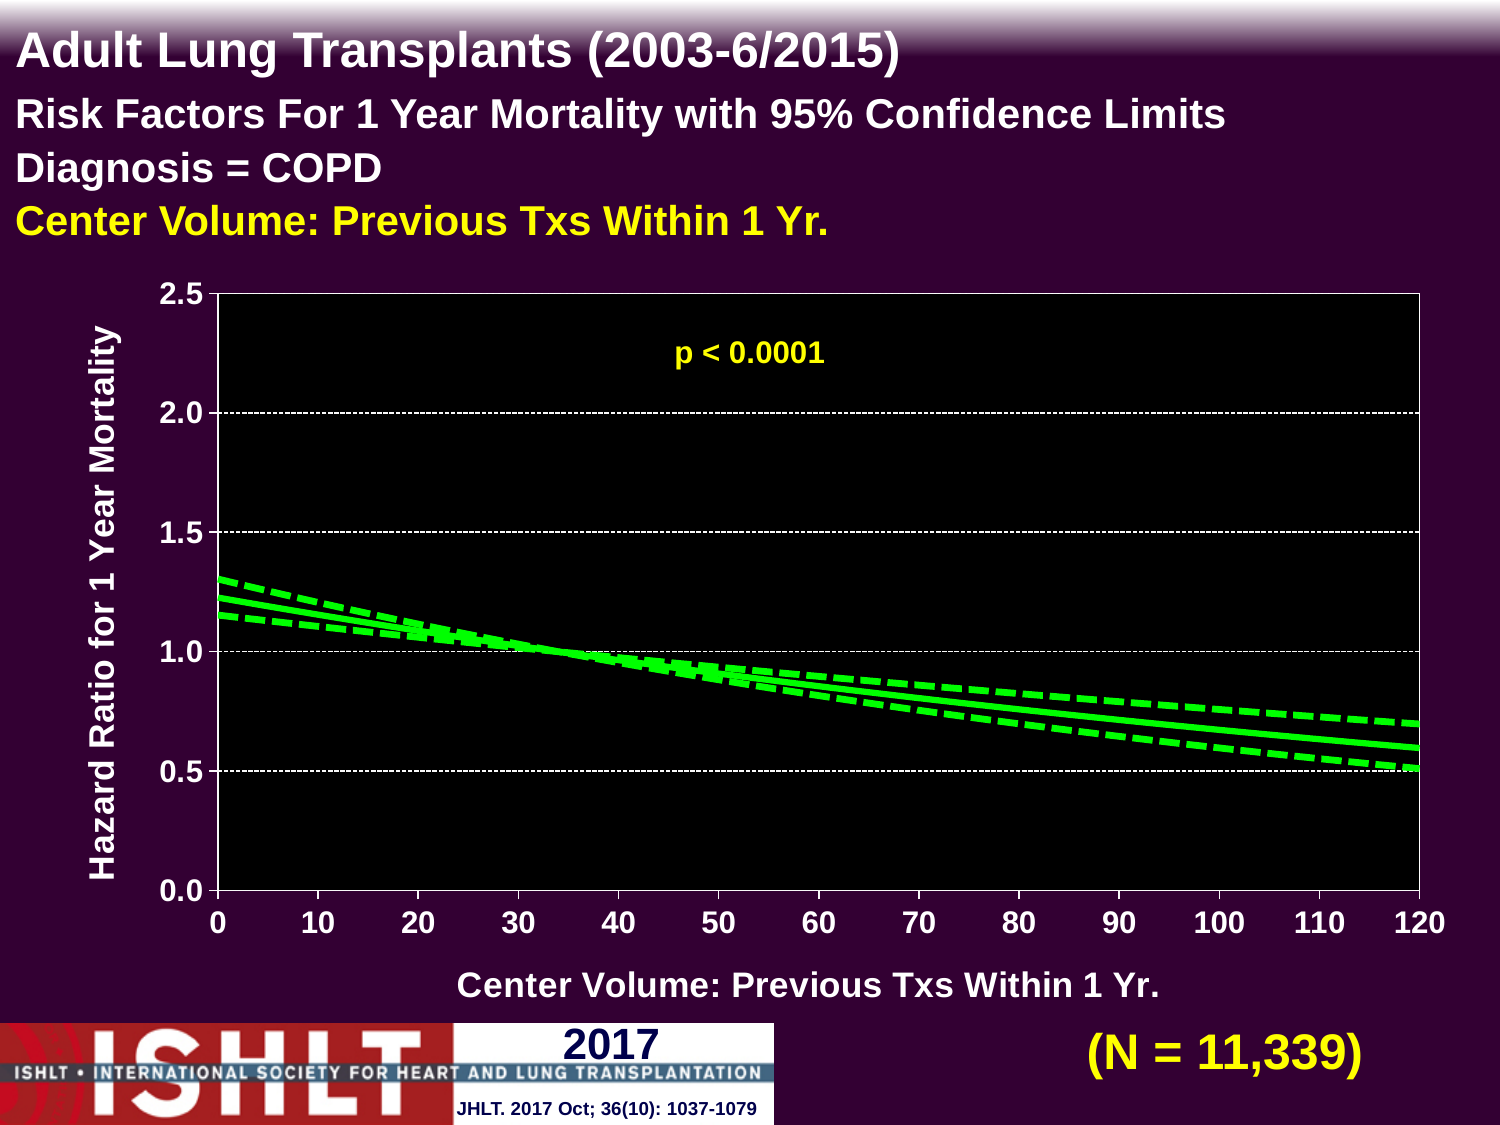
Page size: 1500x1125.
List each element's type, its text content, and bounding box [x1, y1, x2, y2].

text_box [0, 1007, 774, 1125]
text_box Center Volume: Previous Txs Within 1 Yr. [0, 219, 1500, 275]
text_box Diagnosis = COPD [0, 49, 1500, 55]
text_box (N = 11,339) [1062, 1051, 1388, 1088]
title Adult Lung Transplants (2003-6/2015) [0, 55, 1500, 219]
chart [43, 267, 1457, 1043]
